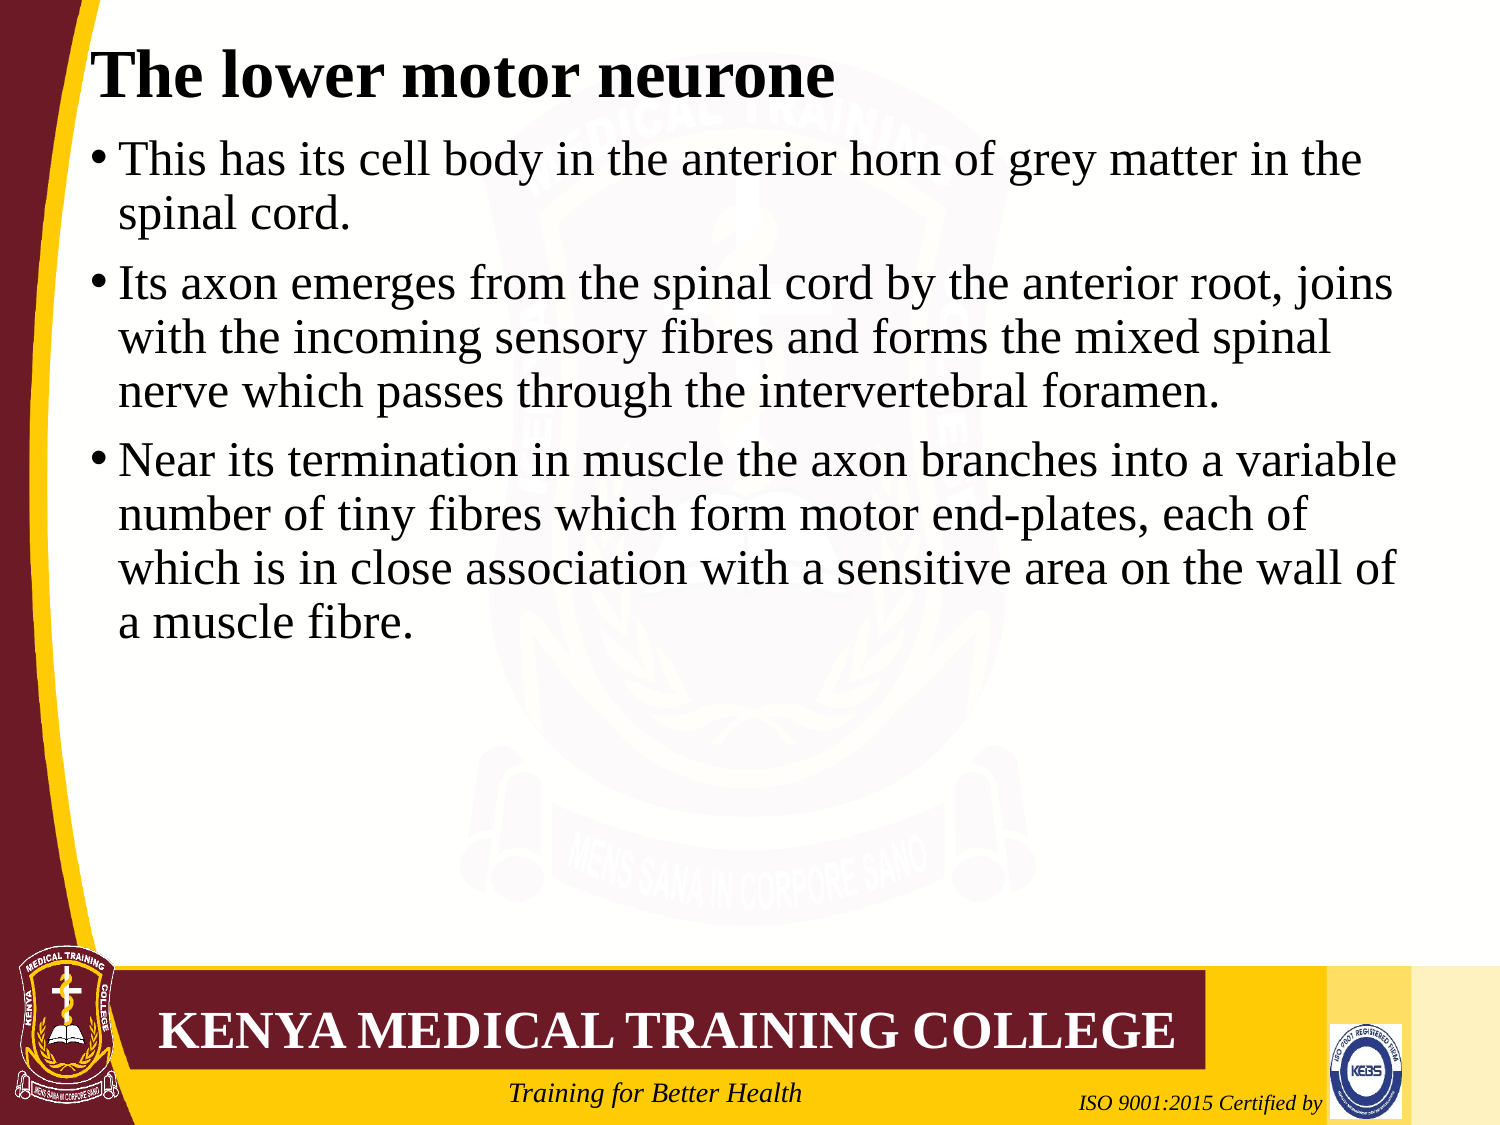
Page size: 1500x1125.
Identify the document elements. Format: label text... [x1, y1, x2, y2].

title The lower motor neurone [75, 24, 1425, 125]
list This has its cell body in the anterior horn of grey matter in the spinal cord. Its axon emerges from the spinal cord by the anterior root, joins with the incoming sensory fibres and forms the mixed spinal nerve which passes through the intervertebral foramen. Near its termination in muscle the axon branches into a variable number of tiny fibres which form motor end-plates, each of which is in close association with a sensitive area on the wall of a muscle fibre. [75, 125, 1425, 1005]
picture [0, 0, 1500, 1125]
